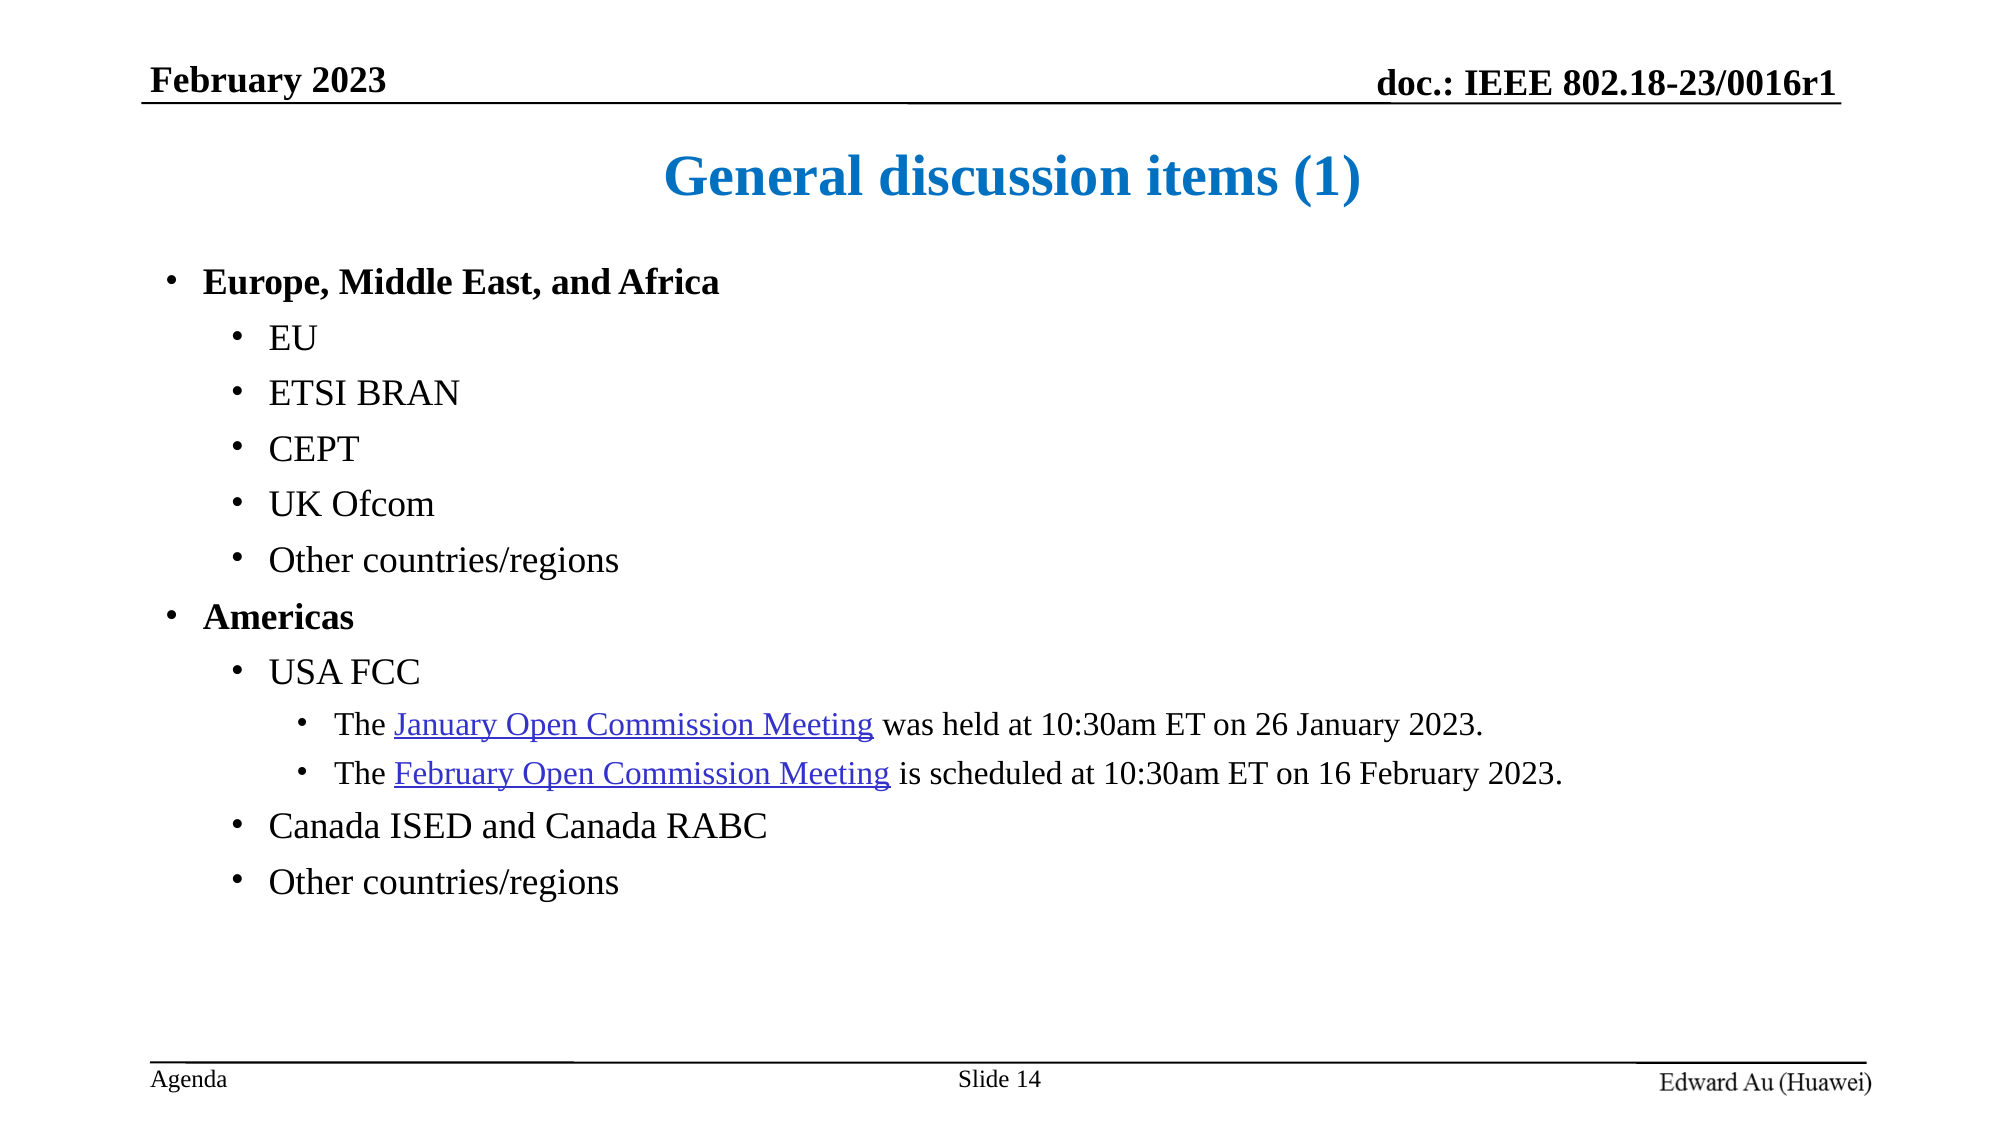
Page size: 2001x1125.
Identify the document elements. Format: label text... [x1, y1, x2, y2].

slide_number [149, 54, 651, 101]
title General discussion items (1) [162, 99, 1864, 246]
picture [1174, 1058, 1887, 1113]
slide_number Slide 14 [933, 1061, 1067, 1123]
list Europe, Middle East, and Africa EU ETSI BRAN CEPT UK Ofcom Other countries/regions Americas USA FCC The January Open Commission Meeting was held at 10:30am ET on 26 January 2023. The February Open Commission Meeting is scheduled at 10:30am ET on 16 February 2023. Canada ISED and Canada RABC Other countries/regions [149, 249, 1869, 1038]
